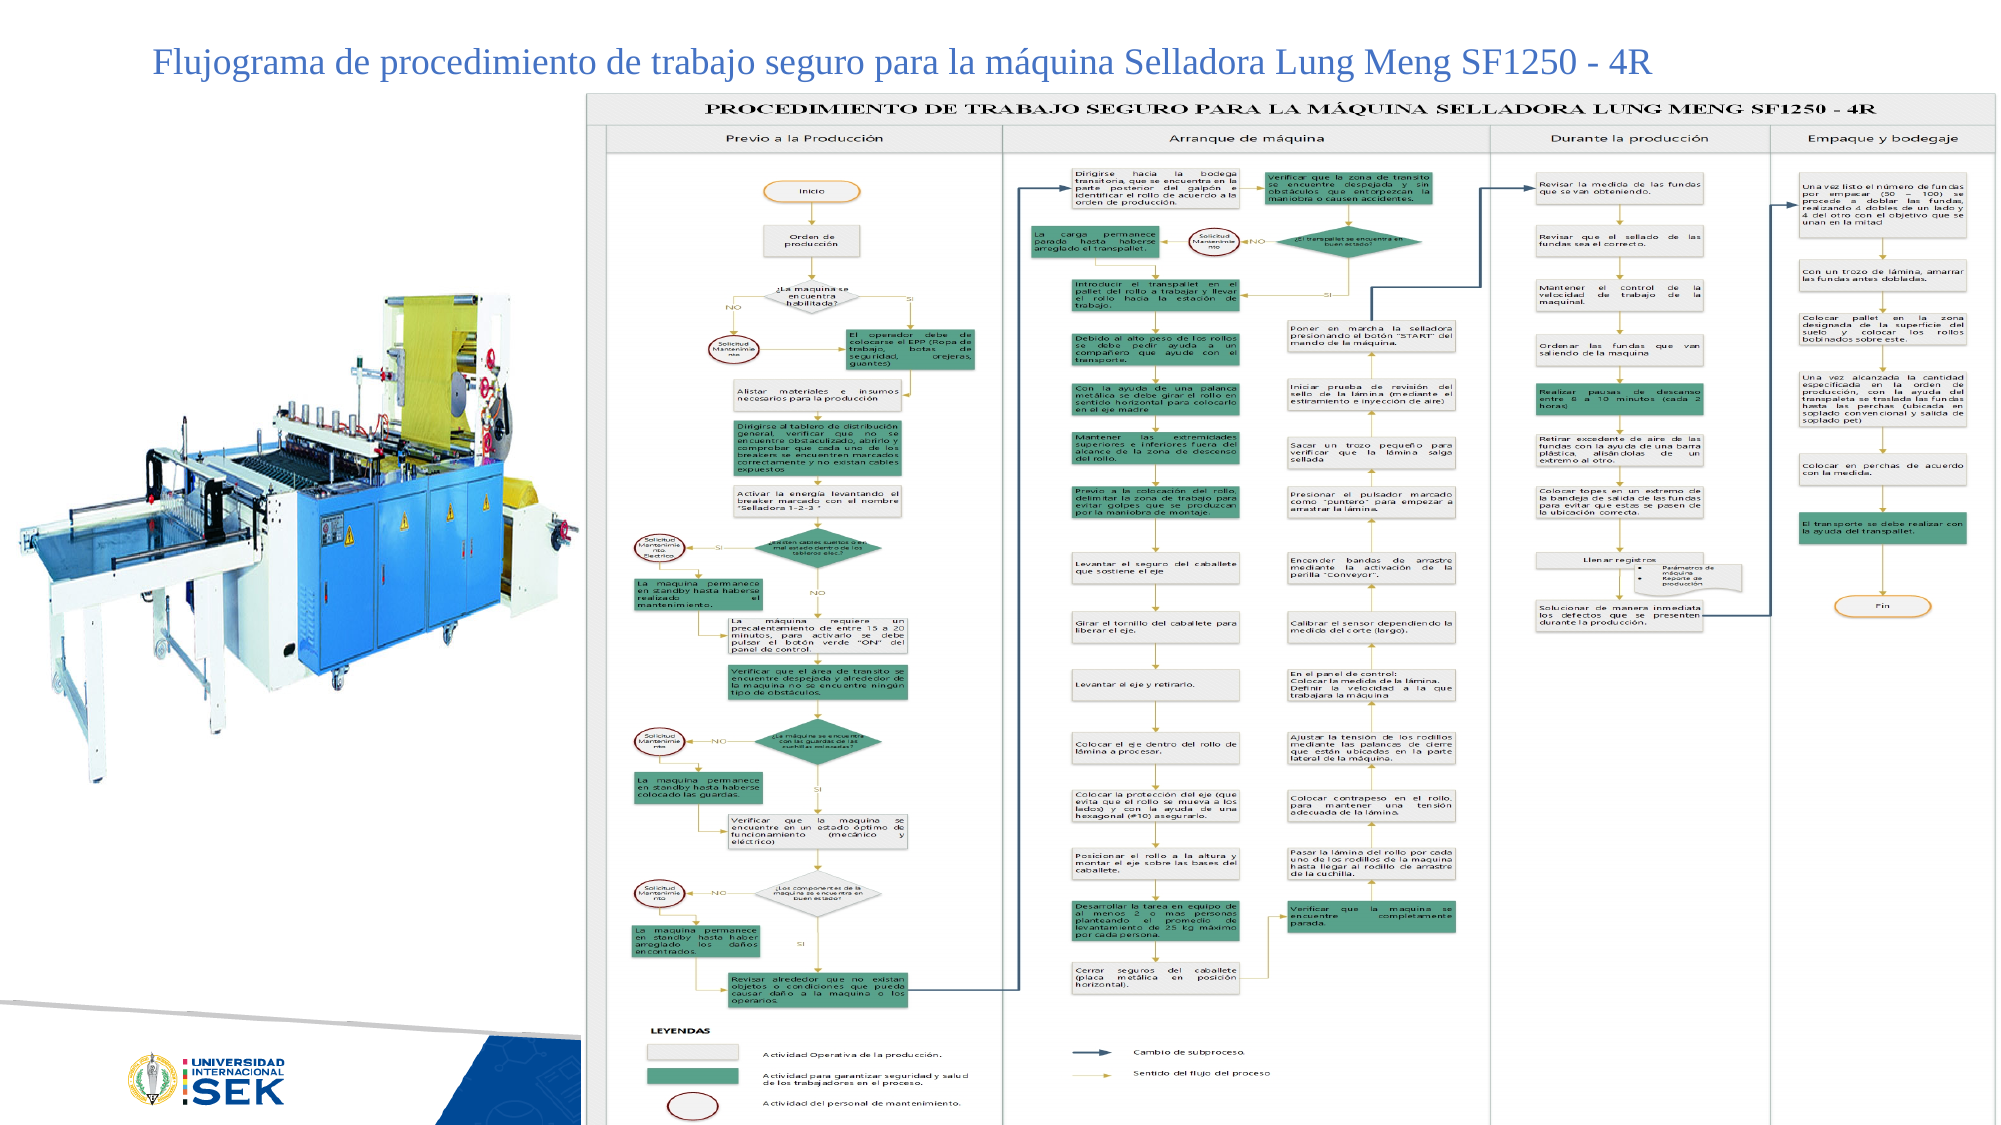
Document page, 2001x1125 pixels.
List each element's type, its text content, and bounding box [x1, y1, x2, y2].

picture [0, 92, 2000, 1125]
title Flujograma de procedimiento de trabajo seguro para la máquina Selladora Lung Meng SF1250 - 4R [137, 12, 1863, 112]
